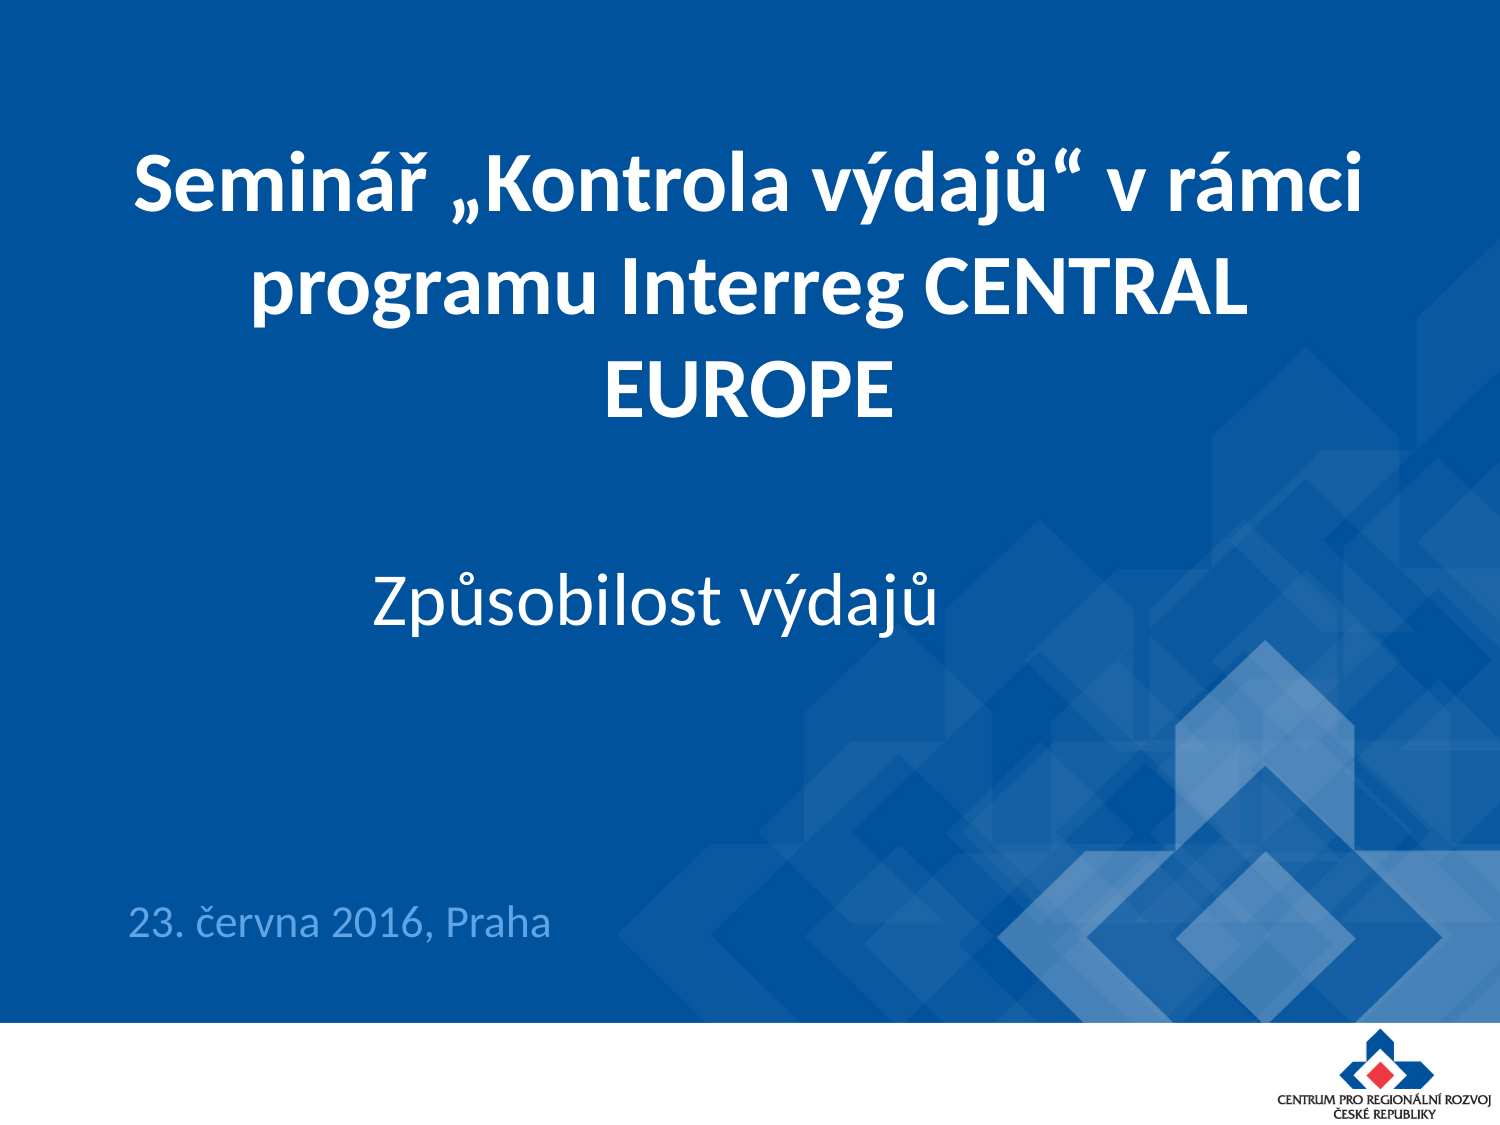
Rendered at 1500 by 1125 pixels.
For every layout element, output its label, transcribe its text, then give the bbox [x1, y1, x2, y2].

title Seminář „Kontrola výdajů“ v rámci programu Interreg CENTRAL EUROPE [112, 117, 1388, 445]
subtitle 23. června 2016, Praha [112, 883, 1163, 978]
list Způsobilost výdajů [112, 542, 1201, 782]
picture [0, 0, 1500, 1125]
